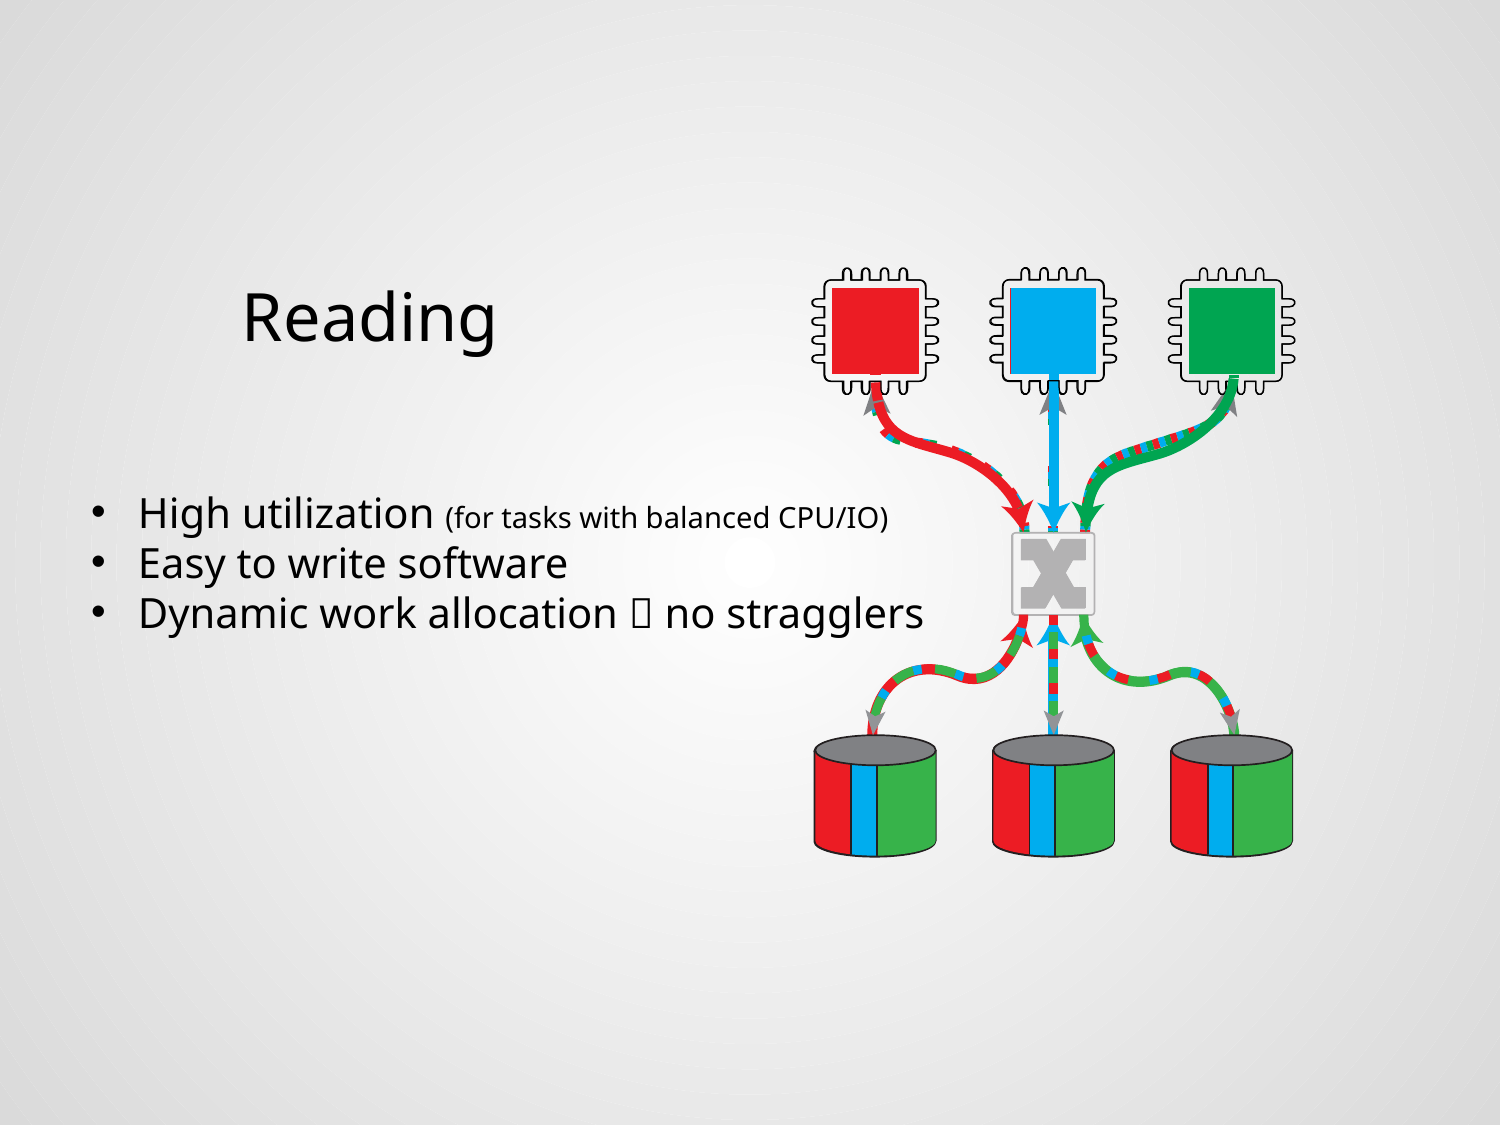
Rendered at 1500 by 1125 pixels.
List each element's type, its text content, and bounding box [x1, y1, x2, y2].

picture [811, 266, 1297, 865]
text_box Reading [227, 267, 514, 362]
text_box High utilization (for tasks with balanced CPU/IO) Easy to write software Dynamic work allocation  no stragglers [76, 479, 805, 644]
